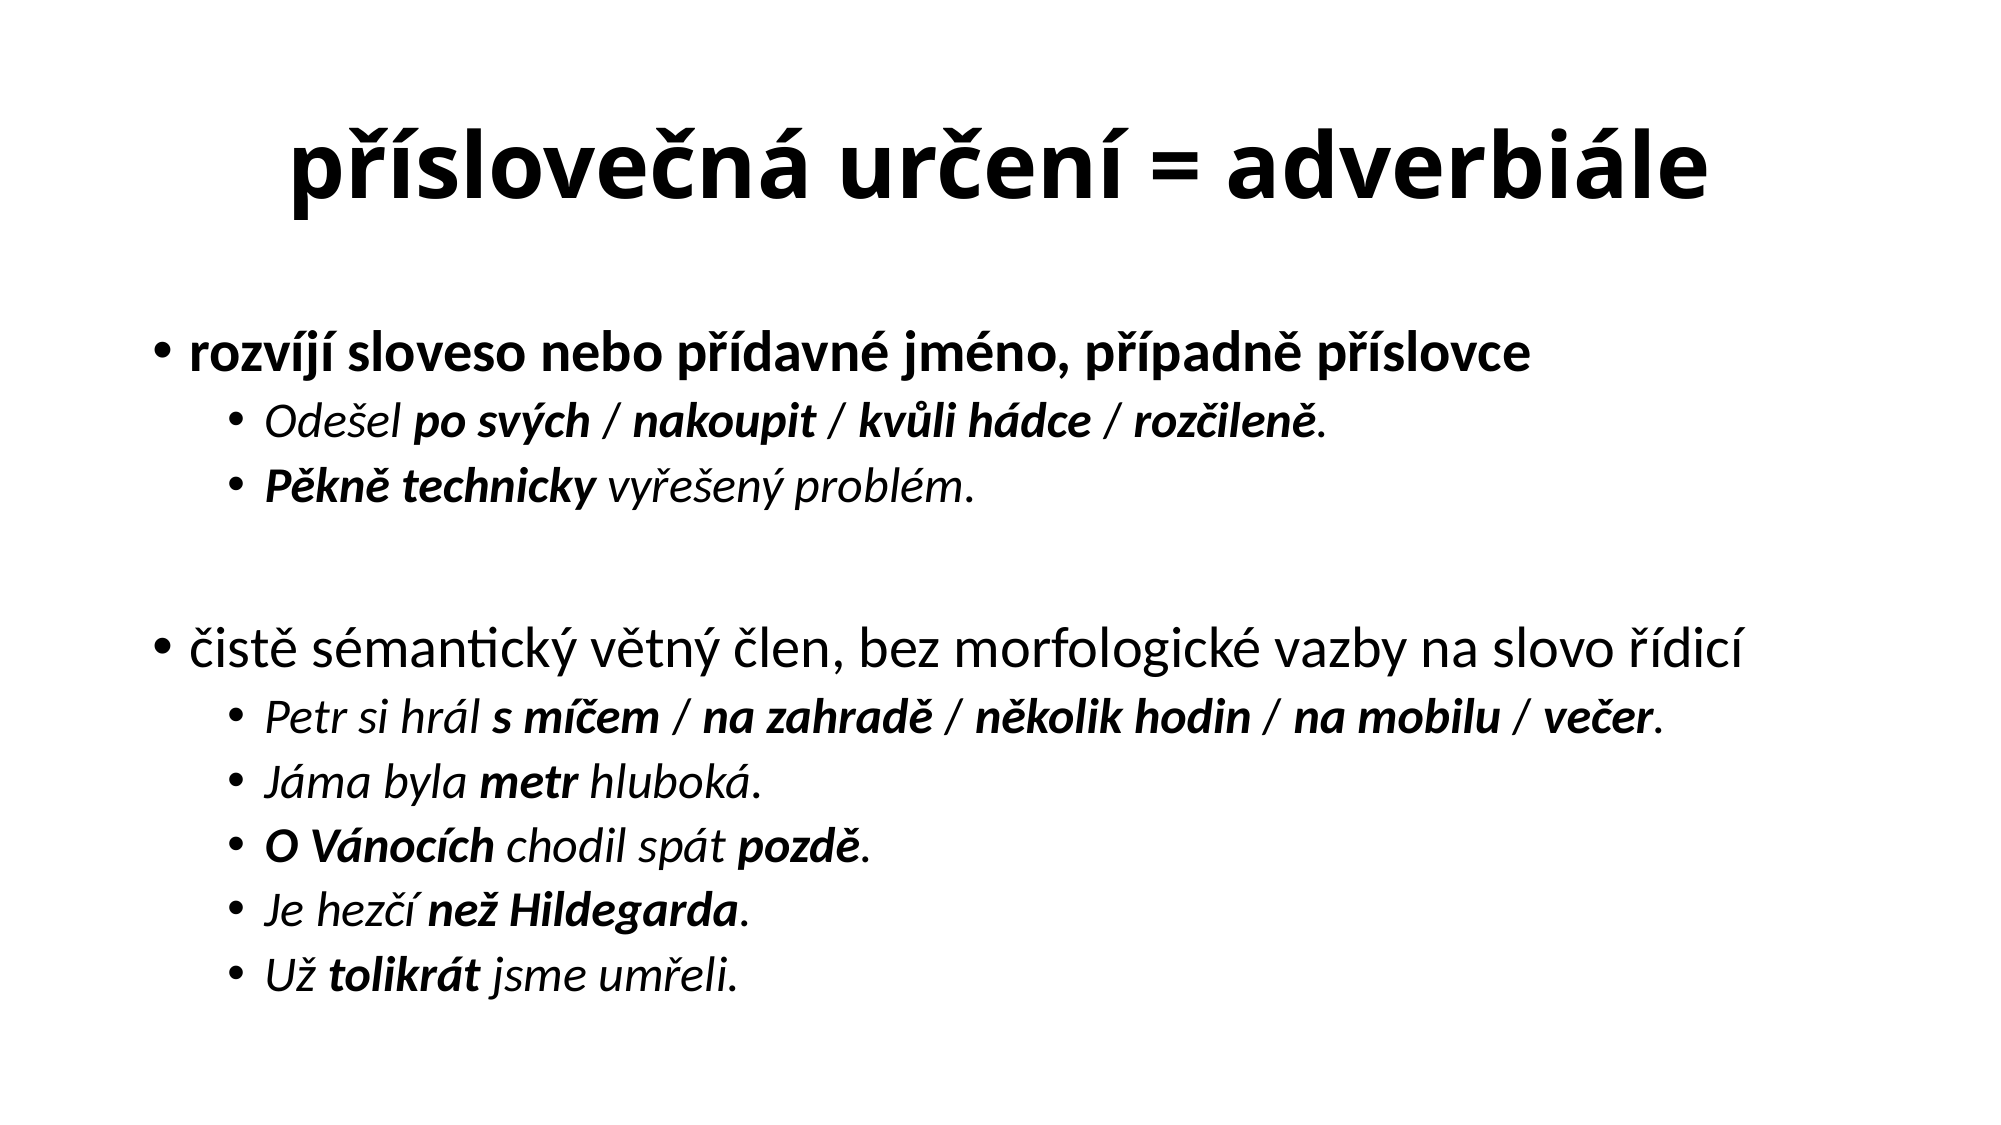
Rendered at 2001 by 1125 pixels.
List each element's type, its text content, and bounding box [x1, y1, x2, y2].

list rozvíjí sloveso nebo přídavné jméno, případně příslovce Odešel po svých / nakoupit / kvůli hádce / rozčileně. Pěkně technicky vyřešený problém. čistě sémantický větný člen, bez morfologické vazby na slovo řídicí Petr si hrál s míčem / na zahradě / několik hodin / na mobilu / večer. Jáma byla metr hluboká. O Vánocích chodil spát pozdě. Je hezčí než Hildegarda. Už tolikrát jsme umřeli. [137, 313, 1863, 1028]
title příslovečná určení = adverbiále [137, 59, 1863, 278]
